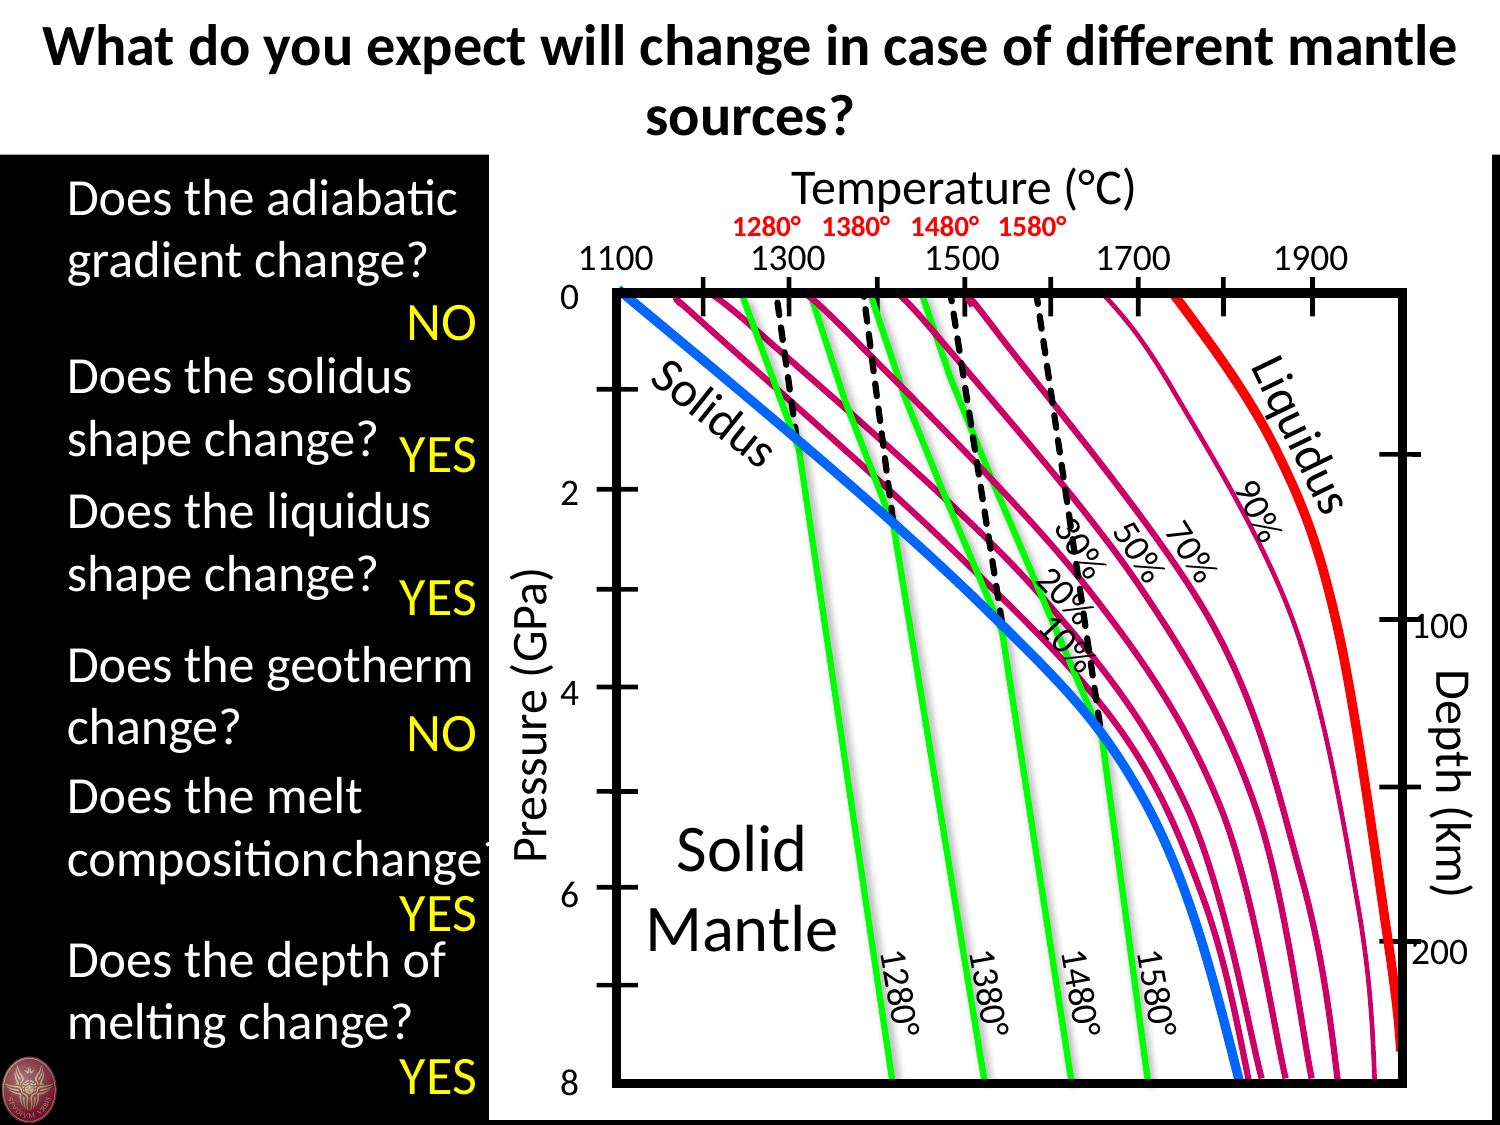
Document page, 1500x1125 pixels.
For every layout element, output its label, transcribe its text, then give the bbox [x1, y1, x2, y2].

text_box Does the liquidus shape change? [52, 469, 481, 610]
text_box Does the melt composition change? [52, 754, 481, 894]
text_box Does the geotherm change? [52, 623, 481, 754]
text_box YES [337, 553, 481, 634]
text_box NO [337, 690, 481, 754]
picture [0, 1055, 60, 1125]
text_box Does the adiabatic gradient change? [52, 155, 481, 296]
text_box YES [337, 869, 481, 917]
text_box YES [337, 1032, 481, 1113]
text_box Does the solidus shape change? [52, 334, 481, 469]
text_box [486, 145, 1495, 1123]
text_box What do you expect will change in case of different mantle sources? [0, 0, 1500, 155]
text_box NO [337, 278, 481, 359]
text_box YES [337, 410, 481, 469]
text_box [106, 1058, 482, 1125]
text_box Does the depth of melting change? [52, 917, 481, 1058]
